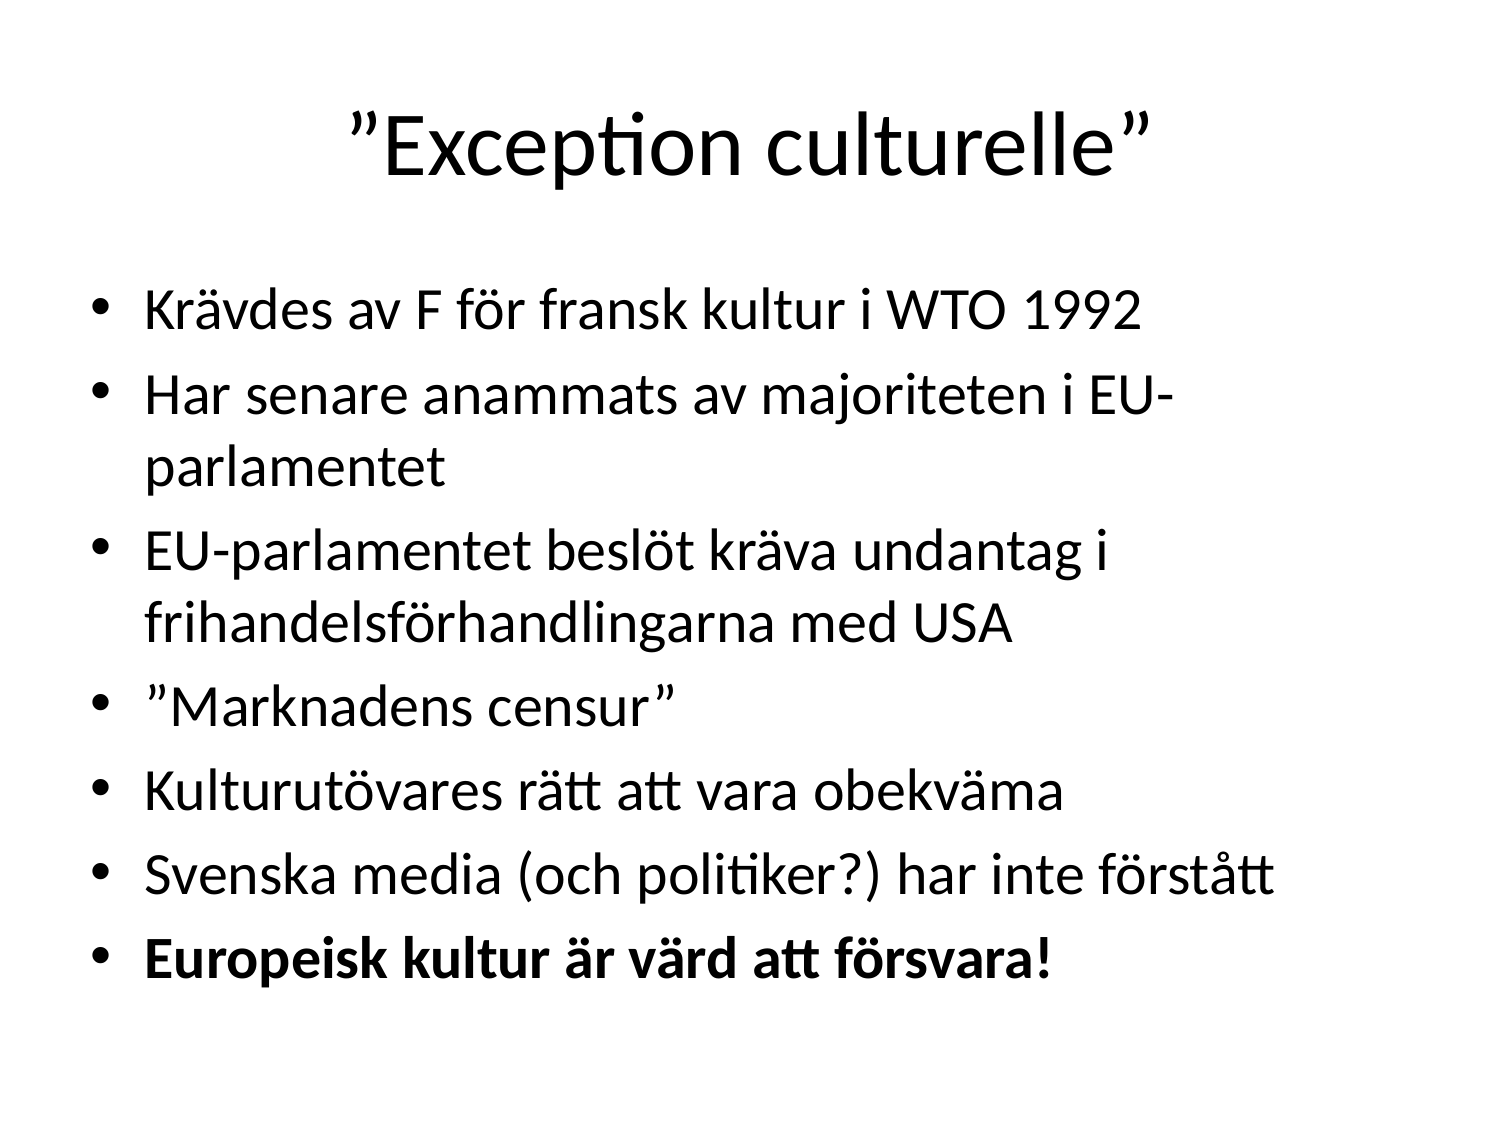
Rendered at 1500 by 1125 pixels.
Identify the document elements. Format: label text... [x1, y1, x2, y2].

list Krävdes av F för fransk kultur i WTO 1992 Har senare anammats av majoriteten i EU-parlamentet EU-parlamentet beslöt kräva undantag i frihandelsförhandlingarna med USA ”Marknadens censur” Kulturutövares rätt att vara obekväma Svenska media (och politiker?) har inte förstått Europeisk kultur är värd att försvara! [75, 262, 1425, 1005]
title ”Exception culturelle” [75, 45, 1425, 233]
